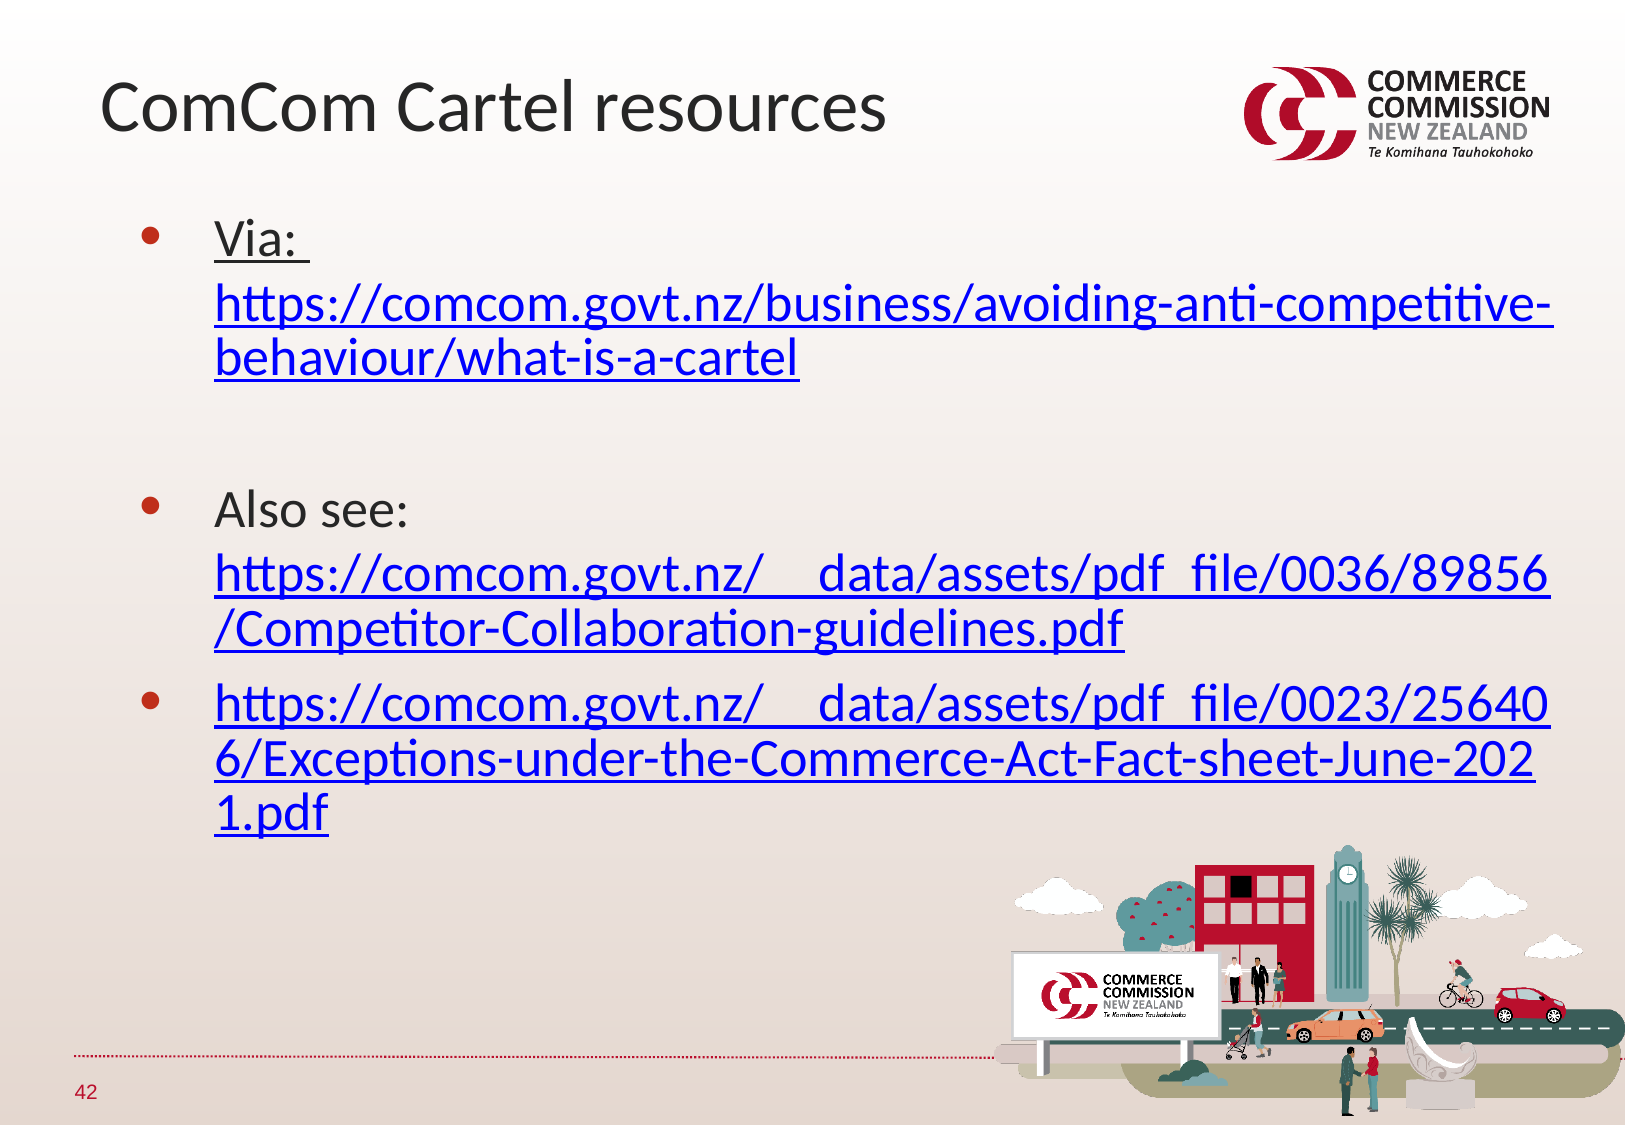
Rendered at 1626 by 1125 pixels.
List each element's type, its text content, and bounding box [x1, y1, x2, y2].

picture [1202, 26, 1590, 202]
list Via: https://comcom.govt.nz/business/avoiding-anti-competitive-behaviour/what-is-a-cartel Also see: https://comcom.govt.nz/__data/assets/pdf_file/0036/89856/Competitor-Collaboration-guidelines.pdf https://comcom.govt.nz/__data/assets/pdf_file/0023/256406/Exceptions-under-the-Commerce-Act-Fact-sheet-June-2021.pdf [124, 194, 1572, 795]
slide_number 42 [59, 1063, 125, 1119]
list ComCom Cartel resources [85, 73, 1256, 248]
picture [993, 845, 1625, 1117]
